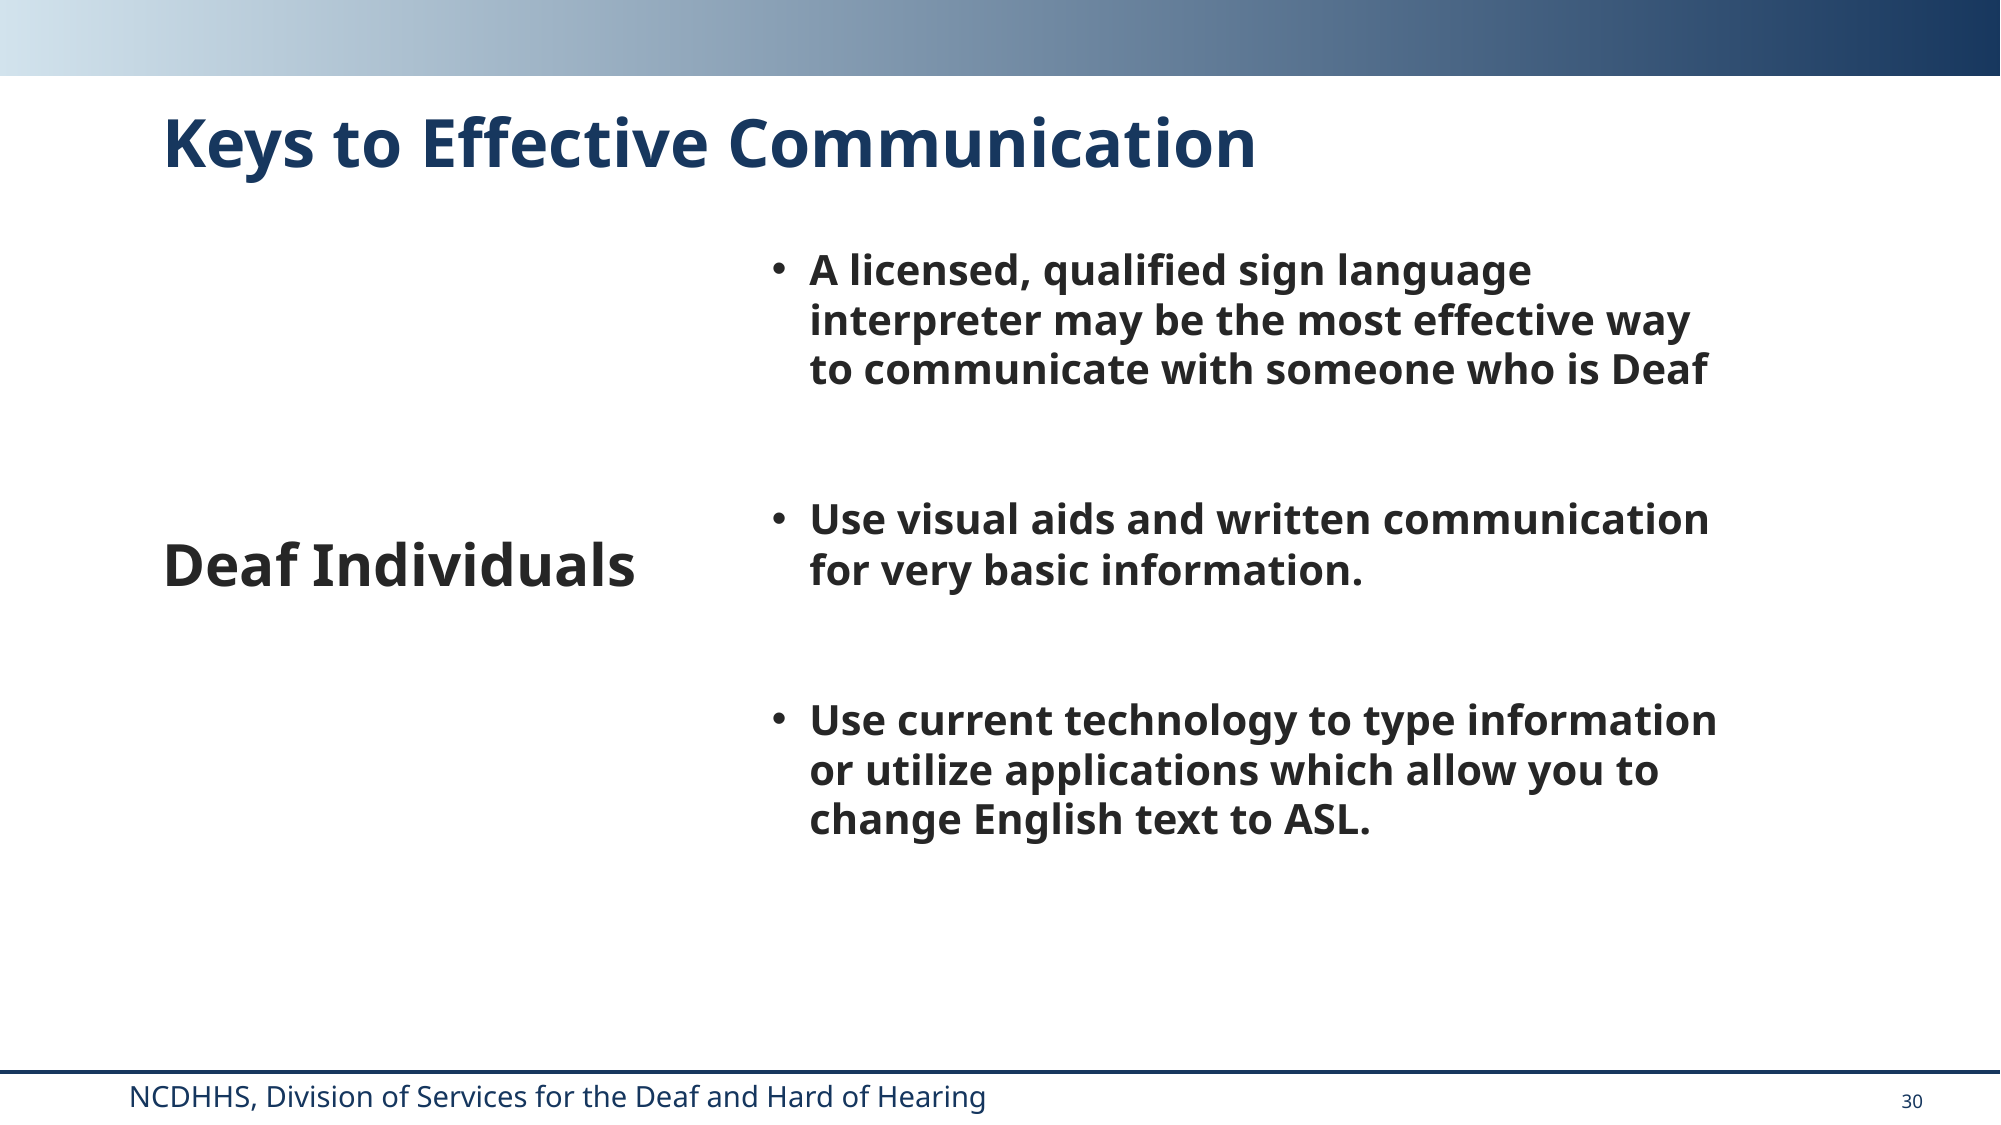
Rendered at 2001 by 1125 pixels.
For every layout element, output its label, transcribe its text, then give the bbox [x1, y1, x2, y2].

text_box A licensed, qualified sign language interpreter may be the most effective way to communicate with someone who is Deaf Use visual aids and written communication for very basic information. Use current technology to type information or utilize applications which allow you to change English text to ASL. [757, 235, 1743, 1023]
title Keys to Effective Communication [147, 102, 1863, 190]
list Deaf Individuals [147, 235, 757, 1023]
